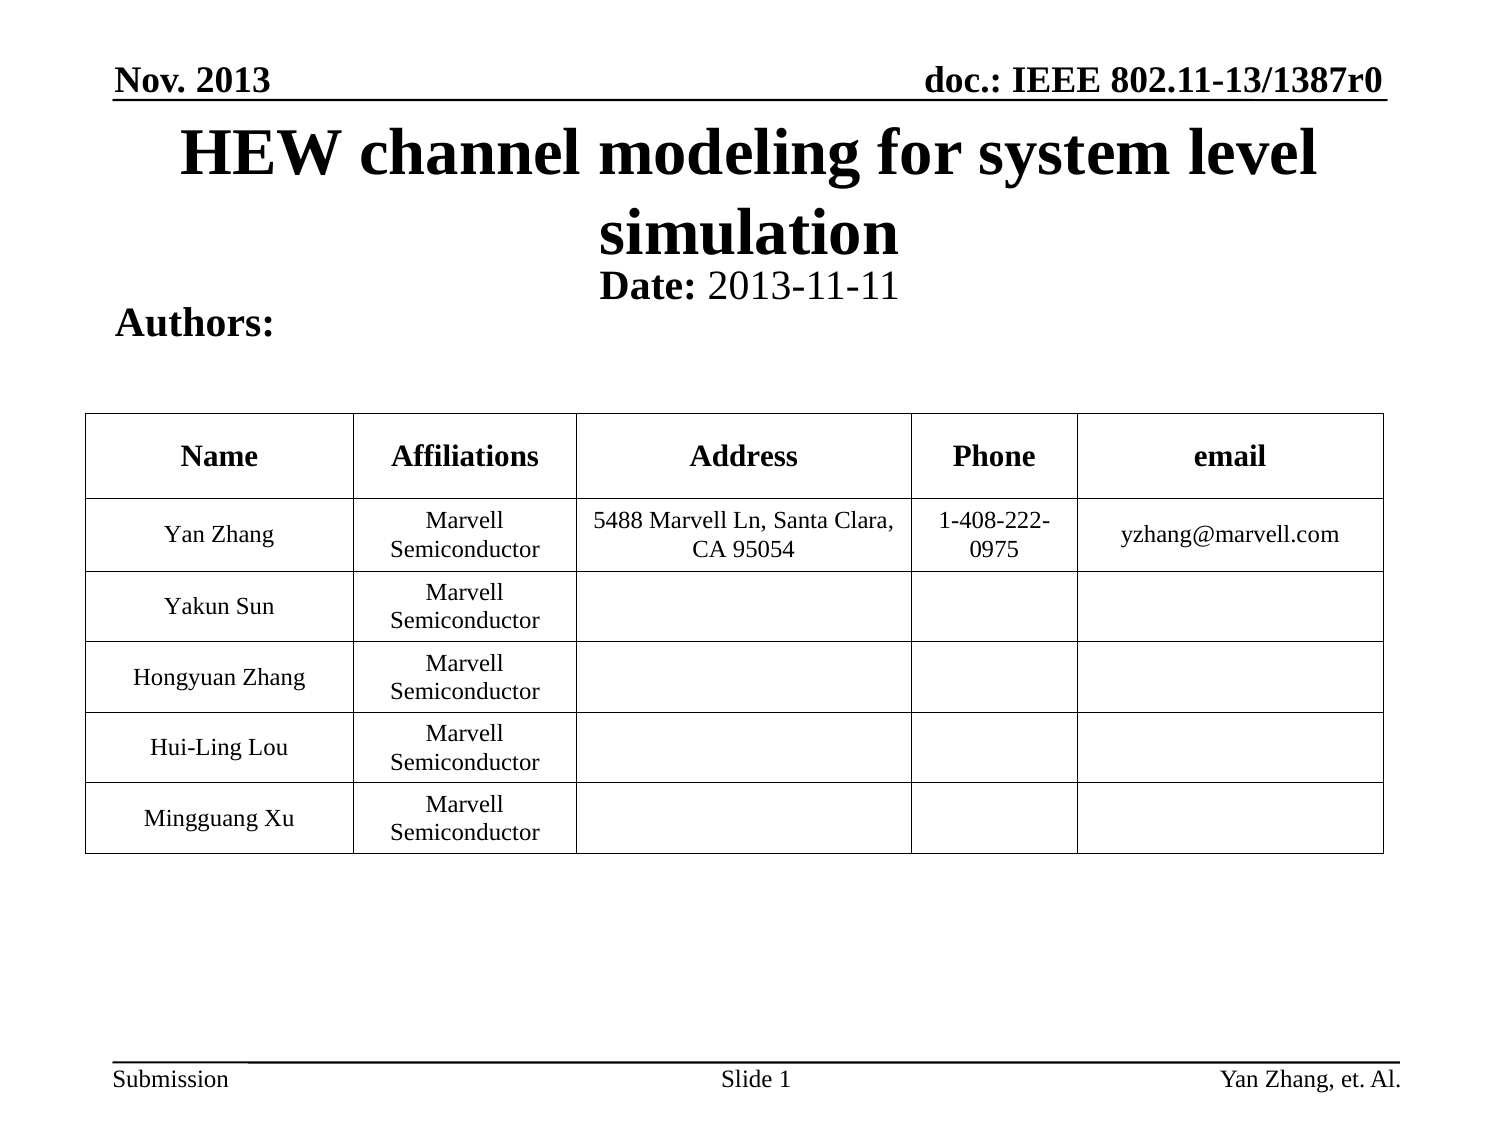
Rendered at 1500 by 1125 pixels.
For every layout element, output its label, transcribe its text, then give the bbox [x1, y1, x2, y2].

text_box Authors: [99, 287, 338, 350]
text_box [73, 413, 1405, 890]
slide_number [114, 54, 273, 101]
title HEW channel modeling for system level simulation [112, 112, 1388, 249]
list Date: 2013-11-11 [112, 249, 1388, 313]
slide_number Slide 1 [712, 1062, 800, 1093]
footer Yan Zhang, et. Al. [1217, 1062, 1402, 1093]
